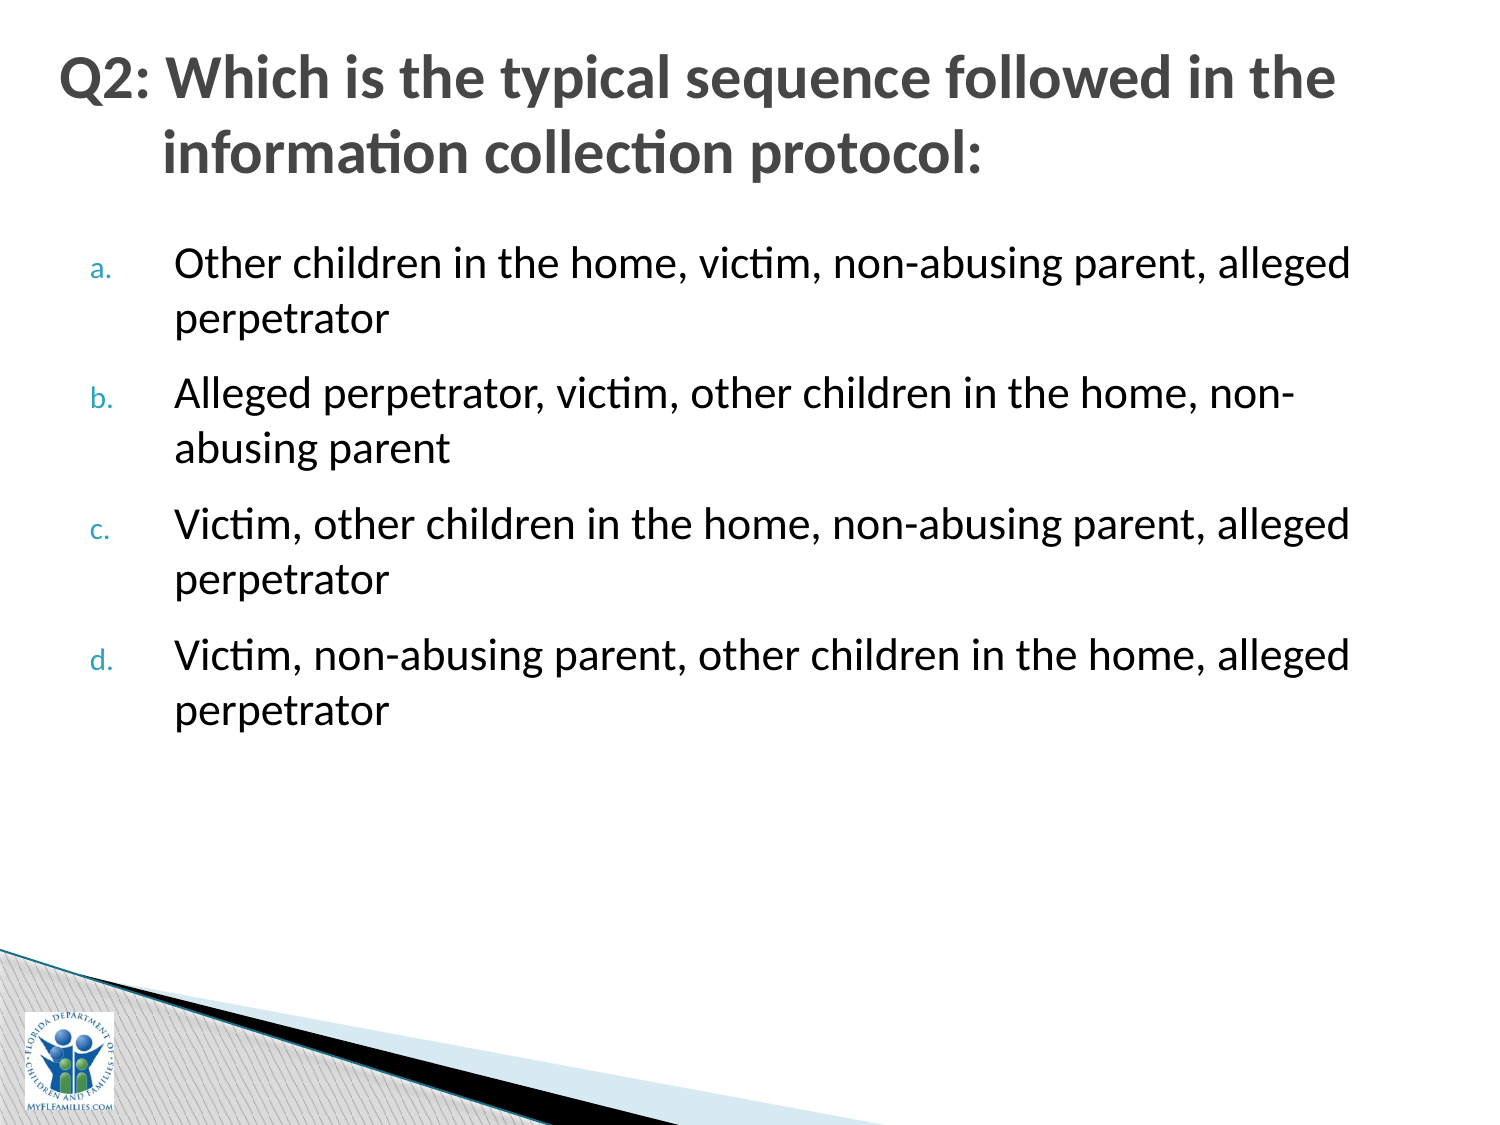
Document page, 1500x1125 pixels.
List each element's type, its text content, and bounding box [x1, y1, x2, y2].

list Other children in the home, victim, non-abusing parent, alleged perpetrator Alleged perpetrator, victim, other children in the home, non-abusing parent Victim, other children in the home, non-abusing parent, alleged perpetrator Victim, non-abusing parent, other children in the home, alleged perpetrator [75, 224, 1413, 968]
picture [25, 1012, 114, 1110]
title Q2: Which is the typical sequence followed in the information collection protocol: [45, 25, 1490, 197]
